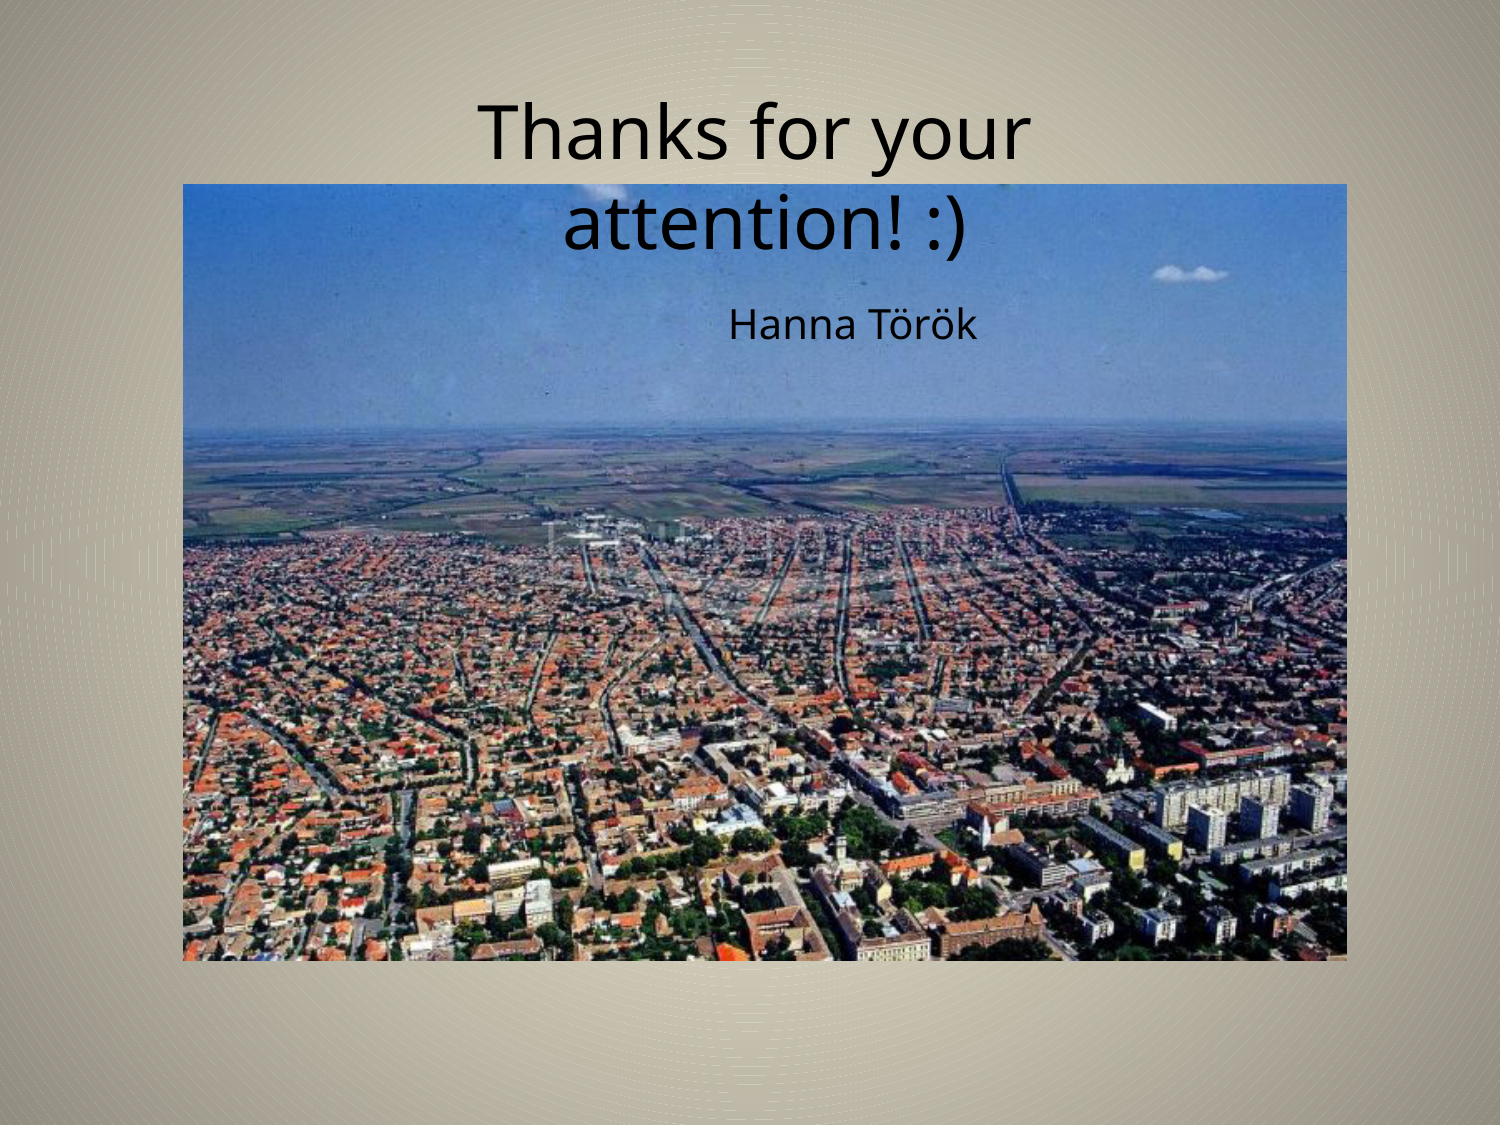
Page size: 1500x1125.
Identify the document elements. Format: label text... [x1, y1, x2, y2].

picture [182, 184, 1348, 961]
title Thanks for your attention! :) Hanna Török [90, 125, 1440, 313]
